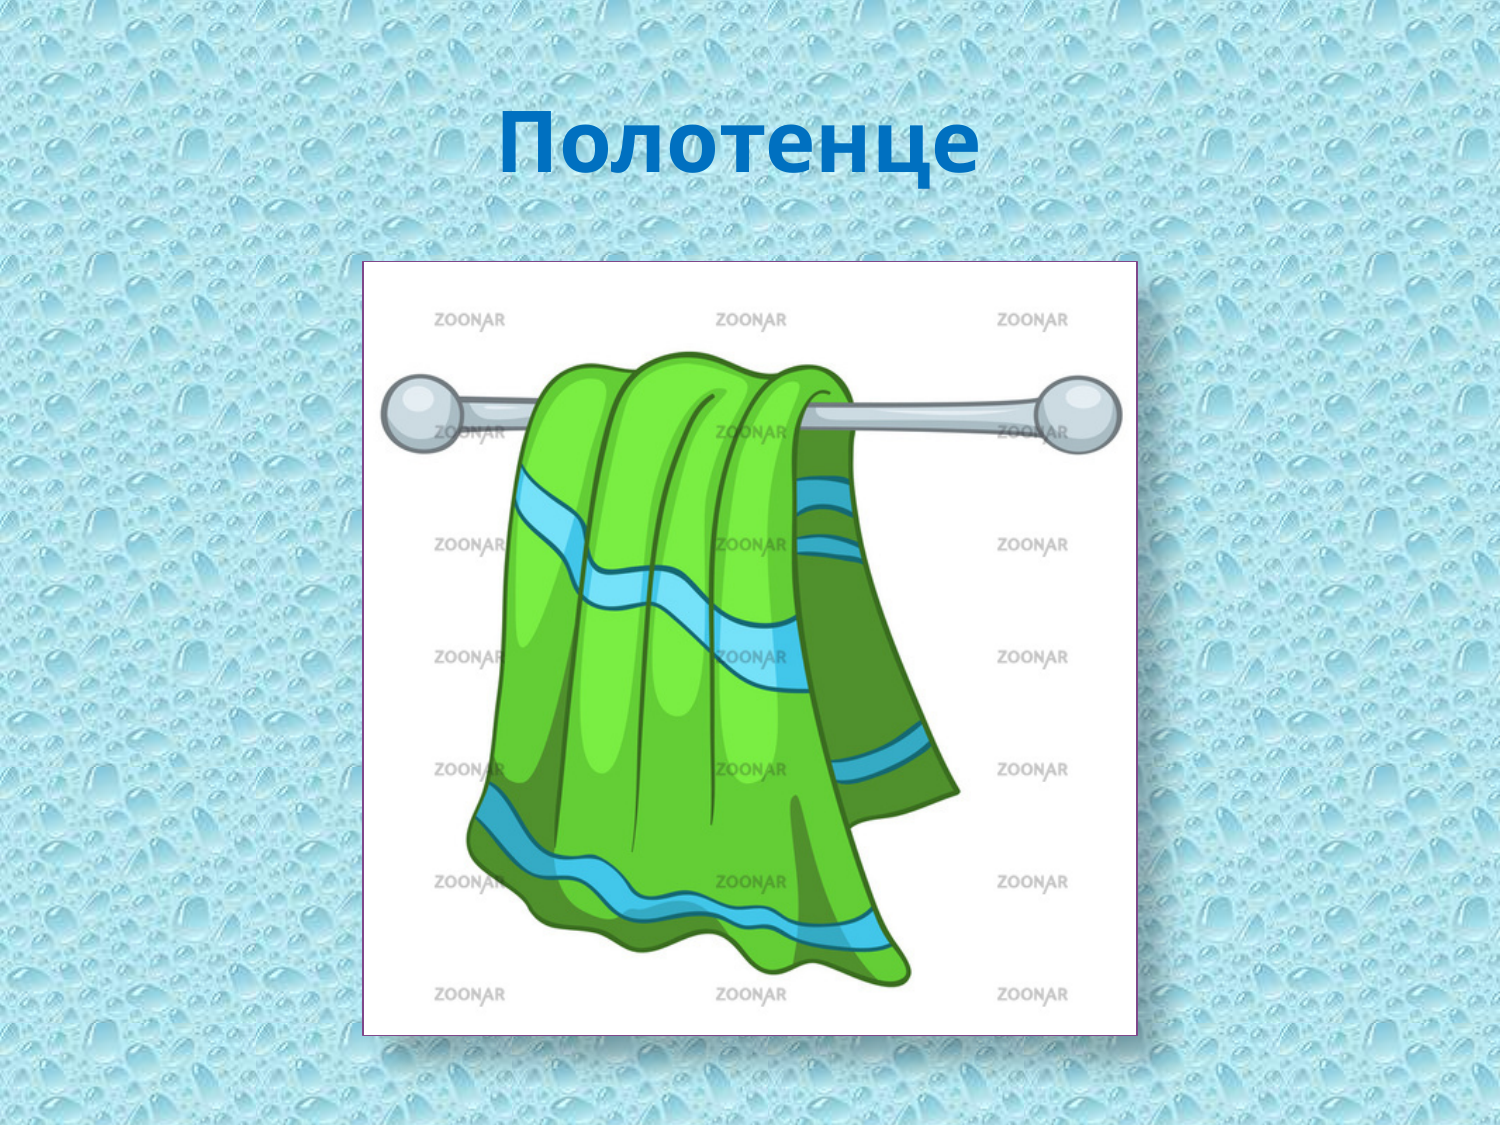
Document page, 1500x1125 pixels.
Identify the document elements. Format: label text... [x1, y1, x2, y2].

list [363, 262, 1137, 1036]
picture [0, 0, 1500, 1125]
title Полотенце [75, 45, 1425, 233]
